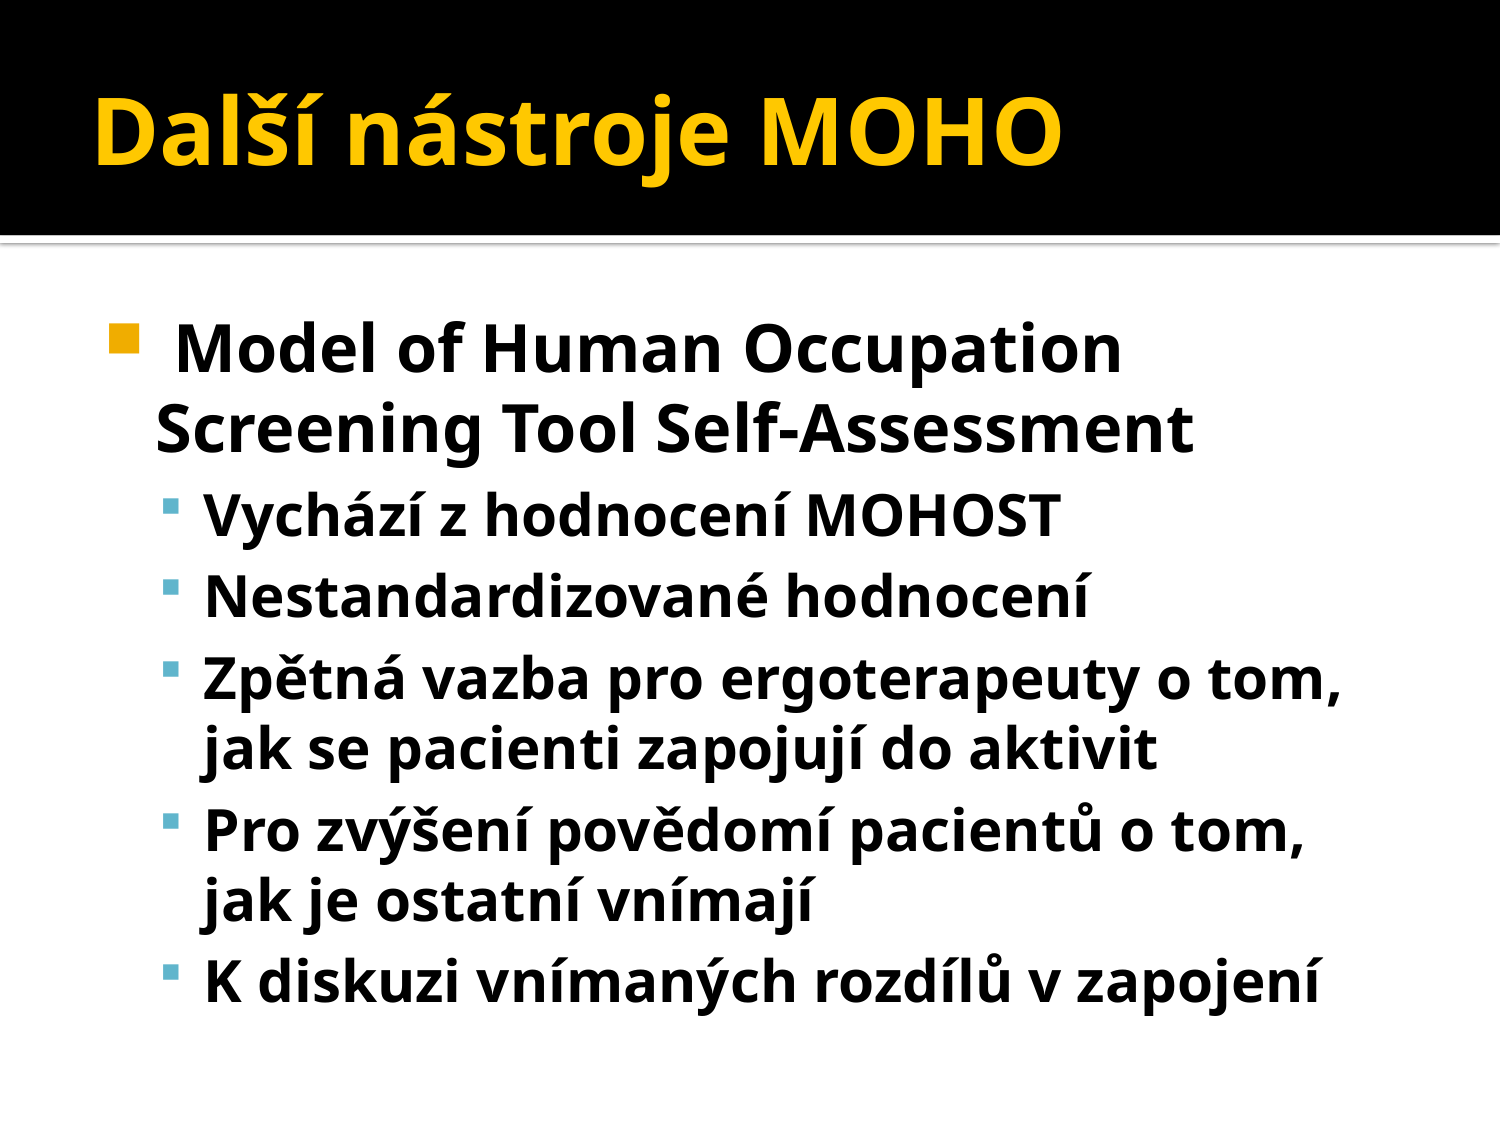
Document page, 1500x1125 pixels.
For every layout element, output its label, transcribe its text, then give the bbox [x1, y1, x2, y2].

title Další nástroje MOHO [75, 25, 1425, 231]
list Model of Human Occupation Screening Tool Self-Assessment Vychází z hodnocení MOHOST Nestandardizované hodnocení Zpětná vazba pro ergoterapeuty o tom, jak se pacienti zapojují do aktivit Pro zvýšení povědomí pacientů o tom, jak je ostatní vnímají K diskuzi vnímaných rozdílů v zapojení [74, 290, 1426, 1051]
